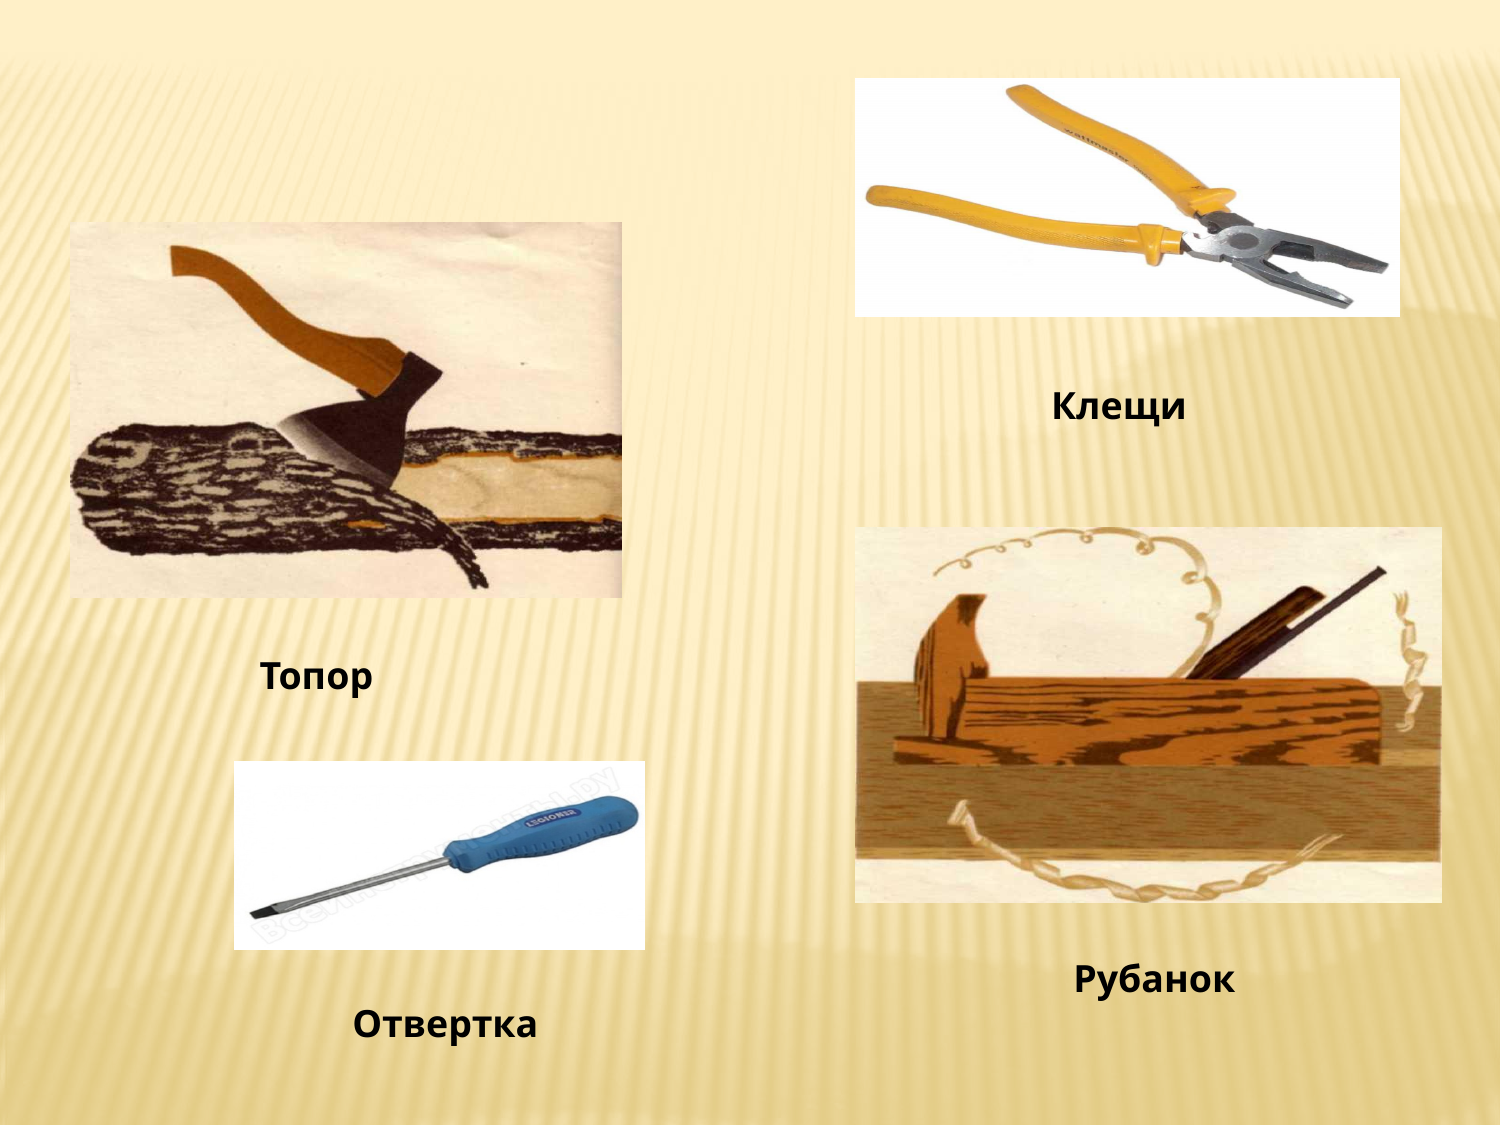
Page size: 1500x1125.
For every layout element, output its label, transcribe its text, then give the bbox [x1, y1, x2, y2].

picture [70, 222, 622, 598]
text_box Клещи [996, 374, 1243, 435]
picture [855, 78, 1401, 317]
text_box Рубанок [996, 920, 1313, 1008]
text_box Отвертка [222, 902, 668, 1098]
text_box Топор [164, 644, 469, 705]
picture [855, 526, 1442, 903]
picture [234, 761, 645, 950]
